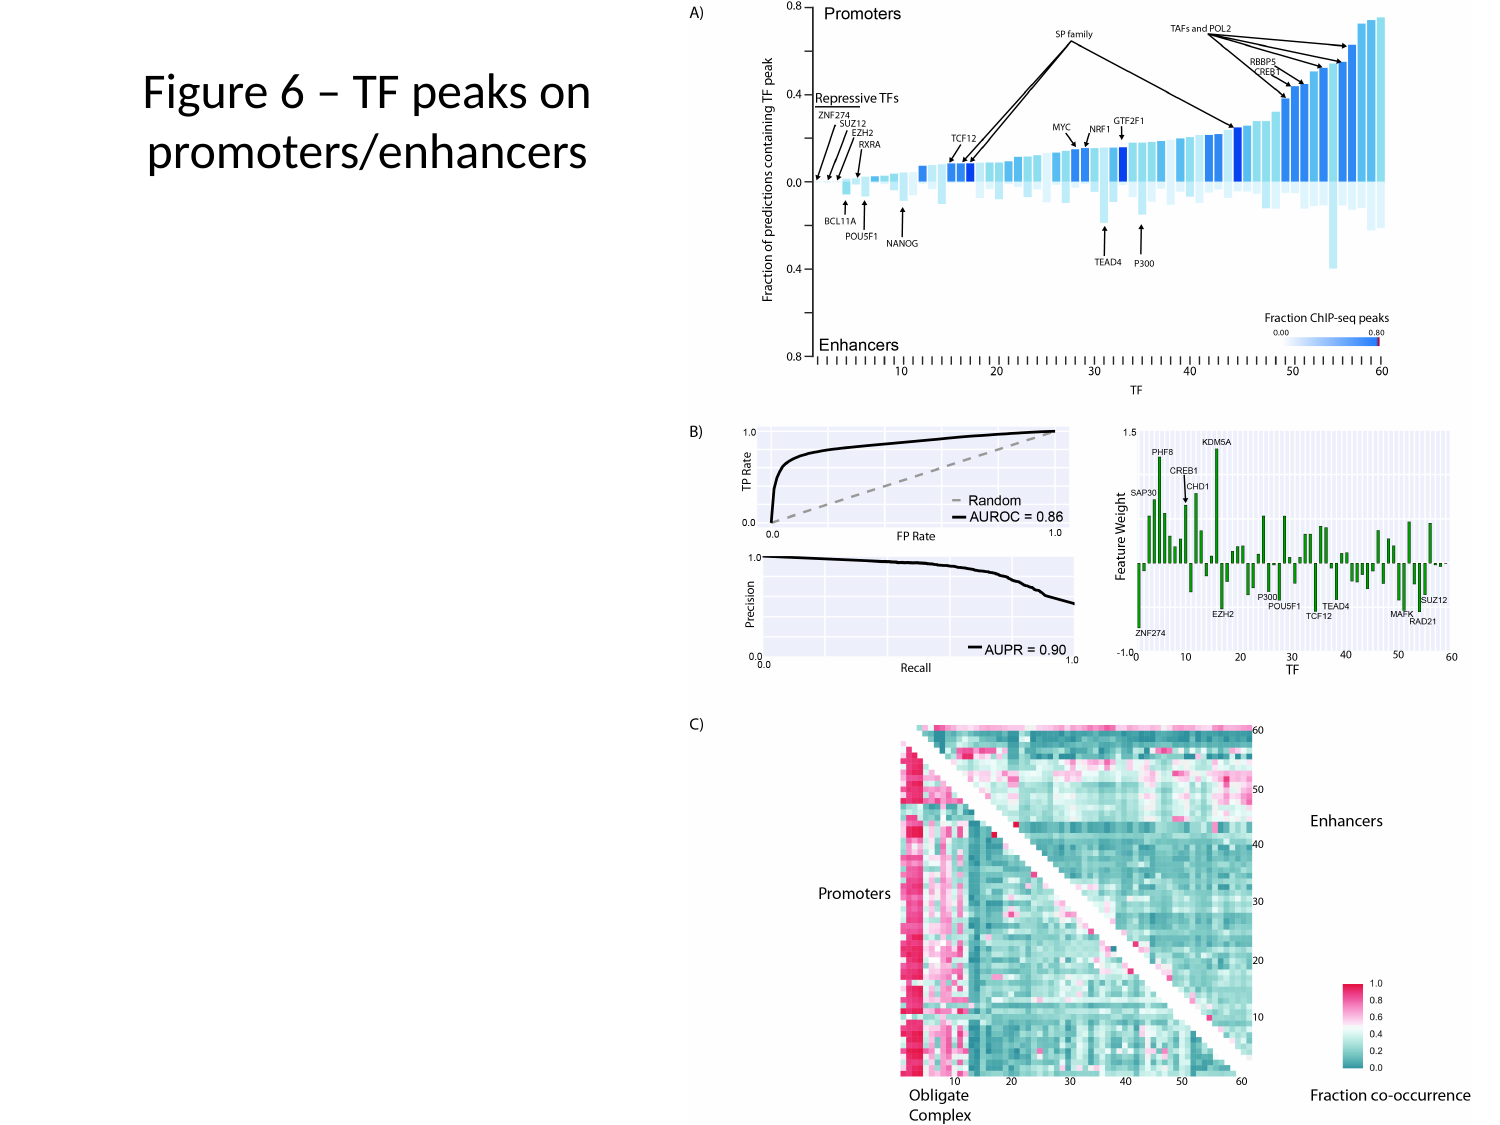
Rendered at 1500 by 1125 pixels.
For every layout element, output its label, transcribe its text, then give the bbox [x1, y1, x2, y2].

picture [688, 0, 1471, 1125]
title Figure 6 – TF peaks on promoters/enhancers [32, 25, 683, 213]
